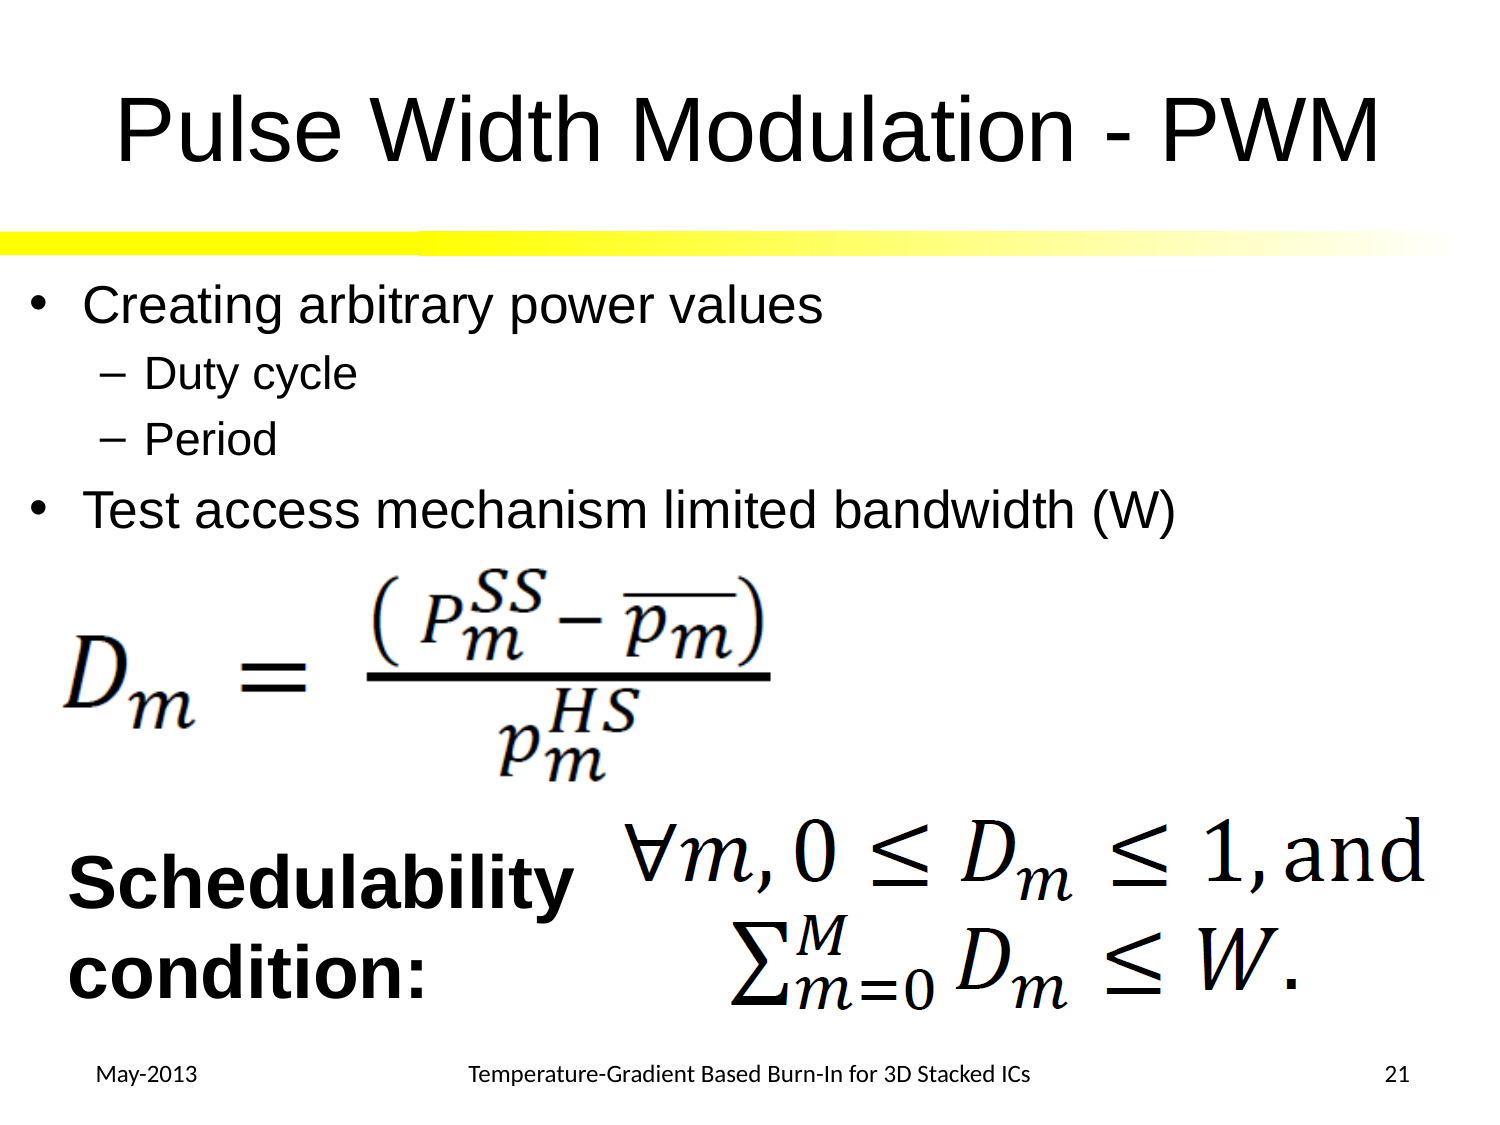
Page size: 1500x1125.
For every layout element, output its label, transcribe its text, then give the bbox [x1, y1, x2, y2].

picture [52, 562, 785, 788]
title Pulse Width Modulation - PWM [75, 30, 1425, 219]
slide_number 21 [1246, 1042, 1425, 1103]
footer Temperature-Gradient Based Burn-In for 3D Stacked ICs [265, 1042, 1235, 1103]
text_box Schedulability condition: [53, 826, 609, 1021]
list Creating arbitrary power values Duty cycle Period Test access mechanism limited bandwidth (W) [14, 262, 1365, 551]
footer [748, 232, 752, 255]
picture [619, 815, 1448, 1015]
slide_number May-2013 [75, 1042, 254, 1103]
